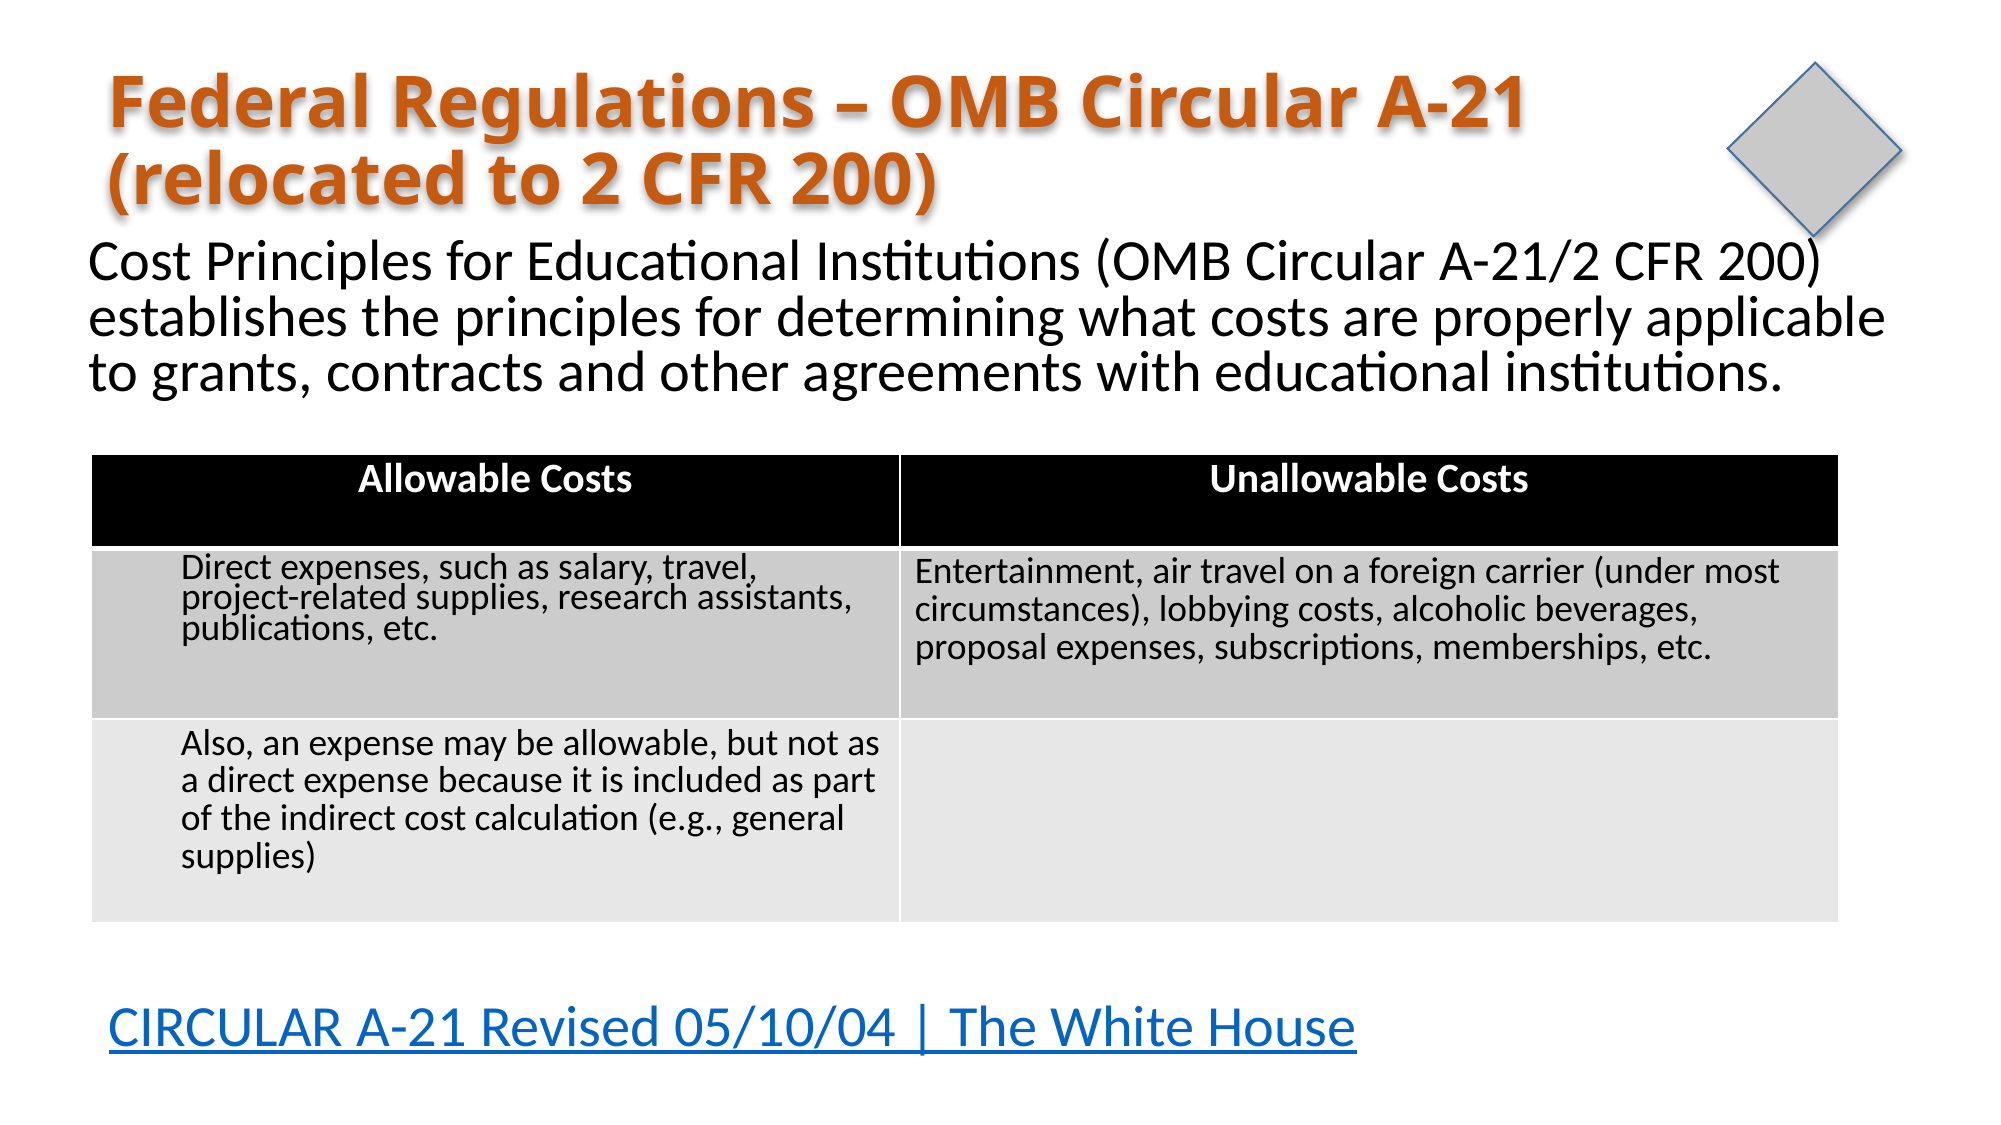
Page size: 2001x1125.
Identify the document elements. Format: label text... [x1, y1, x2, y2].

table_header Allowable Costs [92, 455, 899, 546]
table_cell [901, 720, 1838, 922]
table_cell Direct expenses, such as salary, travel, project-related supplies, research assistants, publications, etc. [92, 551, 899, 718]
text_box CIRCULAR A-21 Revised 05/10/04 | The White House [93, 980, 1372, 1125]
title Federal Regulations – OMB Circular A-21 (relocated to 2 CFR 200) [92, 56, 1629, 228]
table_cell Also, an expense may be allowable, but not as a direct expense because it is included as part of the indirect cost calculation (e.g., general supplies) [92, 720, 899, 922]
list Cost Principles for Educational Institutions (OMB Circular A-21/2 CFR 200) establishes the principles for determining what costs are properly applicable to grants, contracts and other agreements with educational institutions. [73, 228, 1918, 429]
table_cell Entertainment, air travel on a foreign carrier (under most circumstances), lobbying costs, alcoholic beverages, proposal expenses, subscriptions, memberships, etc. [901, 551, 1838, 718]
table_header Unallowable Costs [901, 455, 1838, 546]
text_box [1726, 61, 1903, 238]
